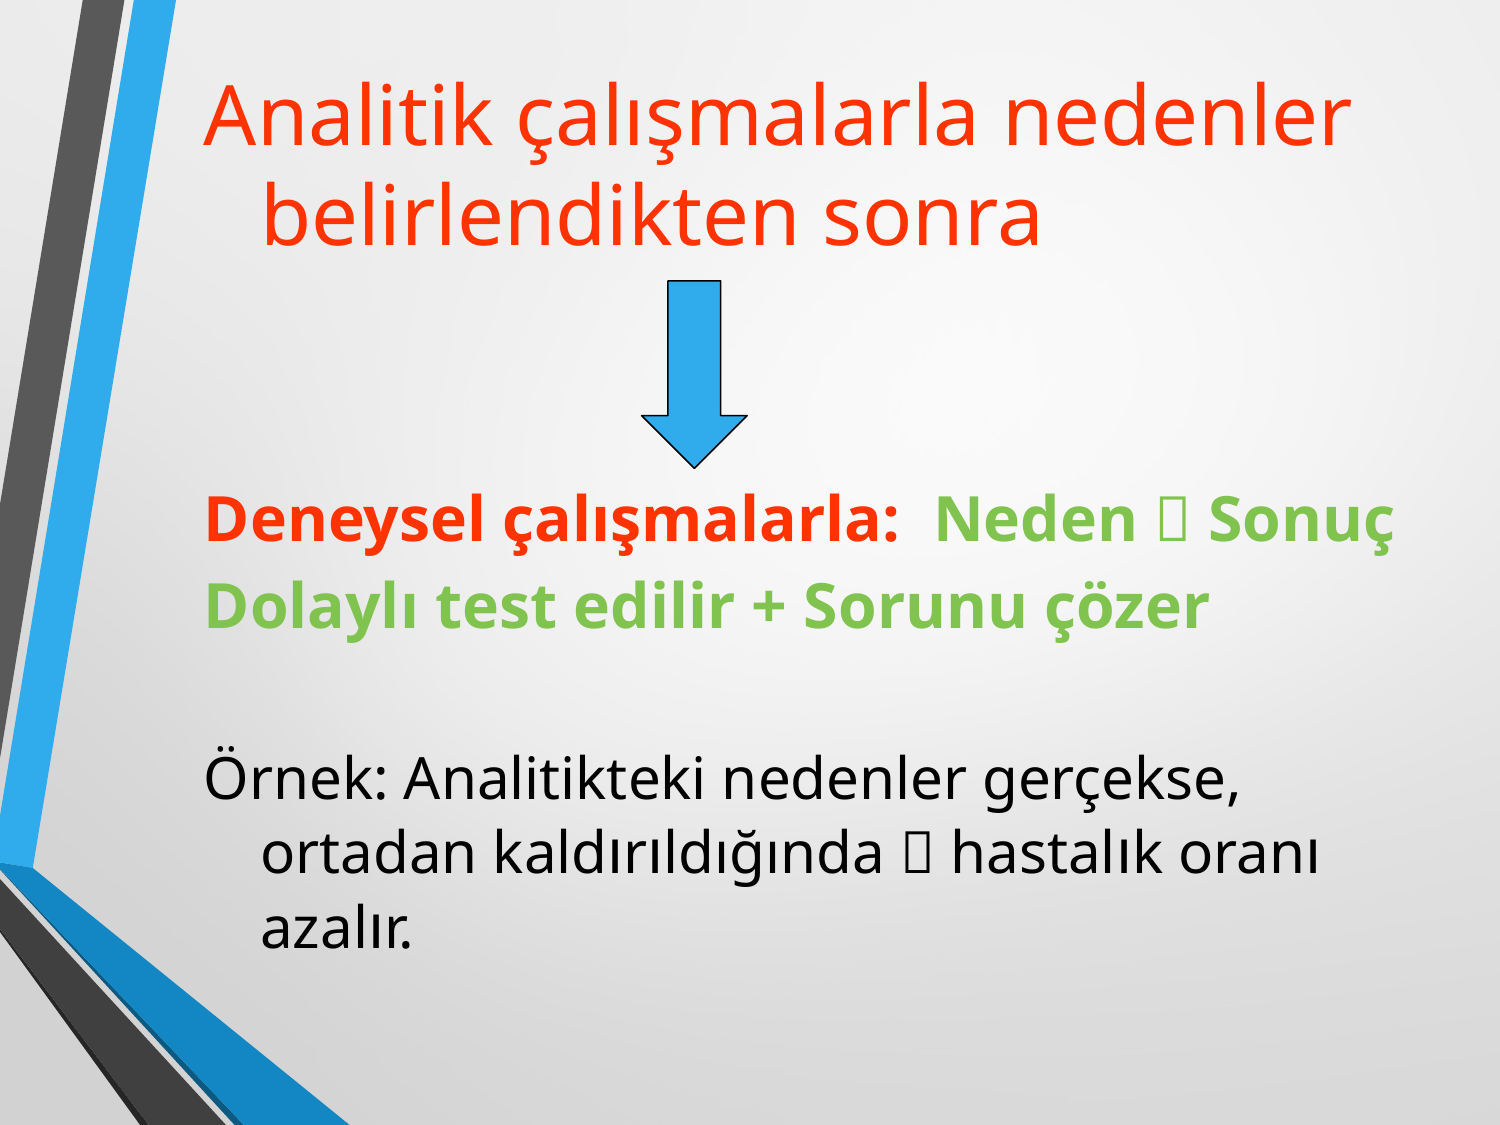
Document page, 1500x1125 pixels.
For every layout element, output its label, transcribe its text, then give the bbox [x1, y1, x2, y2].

text_box [17, 19, 1477, 1102]
text_box [641, 280, 748, 469]
text_box Analitik çalışmalarla nedenler belirlendikten sonra Deneysel çalışmalarla: Neden  Sonuç Dolaylı test edilir + Sorunu çözer Örnek: Analitikteki nedenler gerçekse, ortadan kaldırıldığında  hastalık oranı azalır. [189, 54, 1425, 1005]
